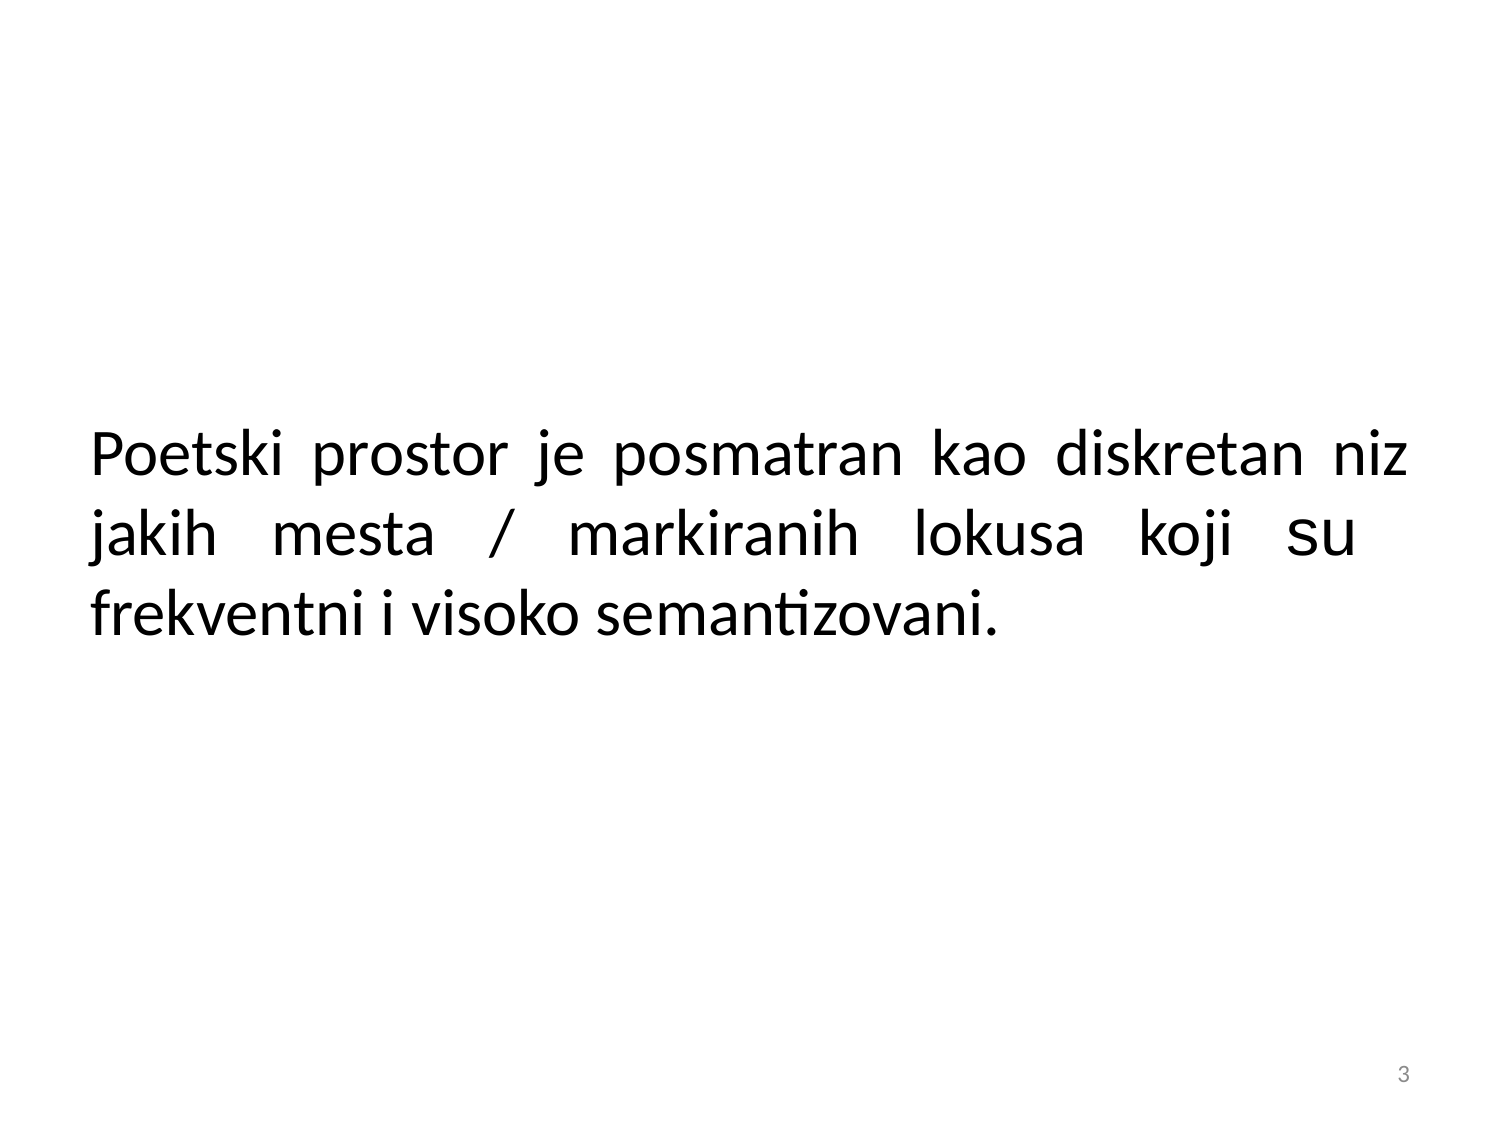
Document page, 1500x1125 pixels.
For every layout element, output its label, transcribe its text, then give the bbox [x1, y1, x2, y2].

slide_number 3 [1074, 1042, 1425, 1103]
title Poetski prostor je posmatran kao diskretan niz jakih mesta / markiranih lokusa koji su frekventni i visoko semantizovani. [75, 45, 1425, 1013]
